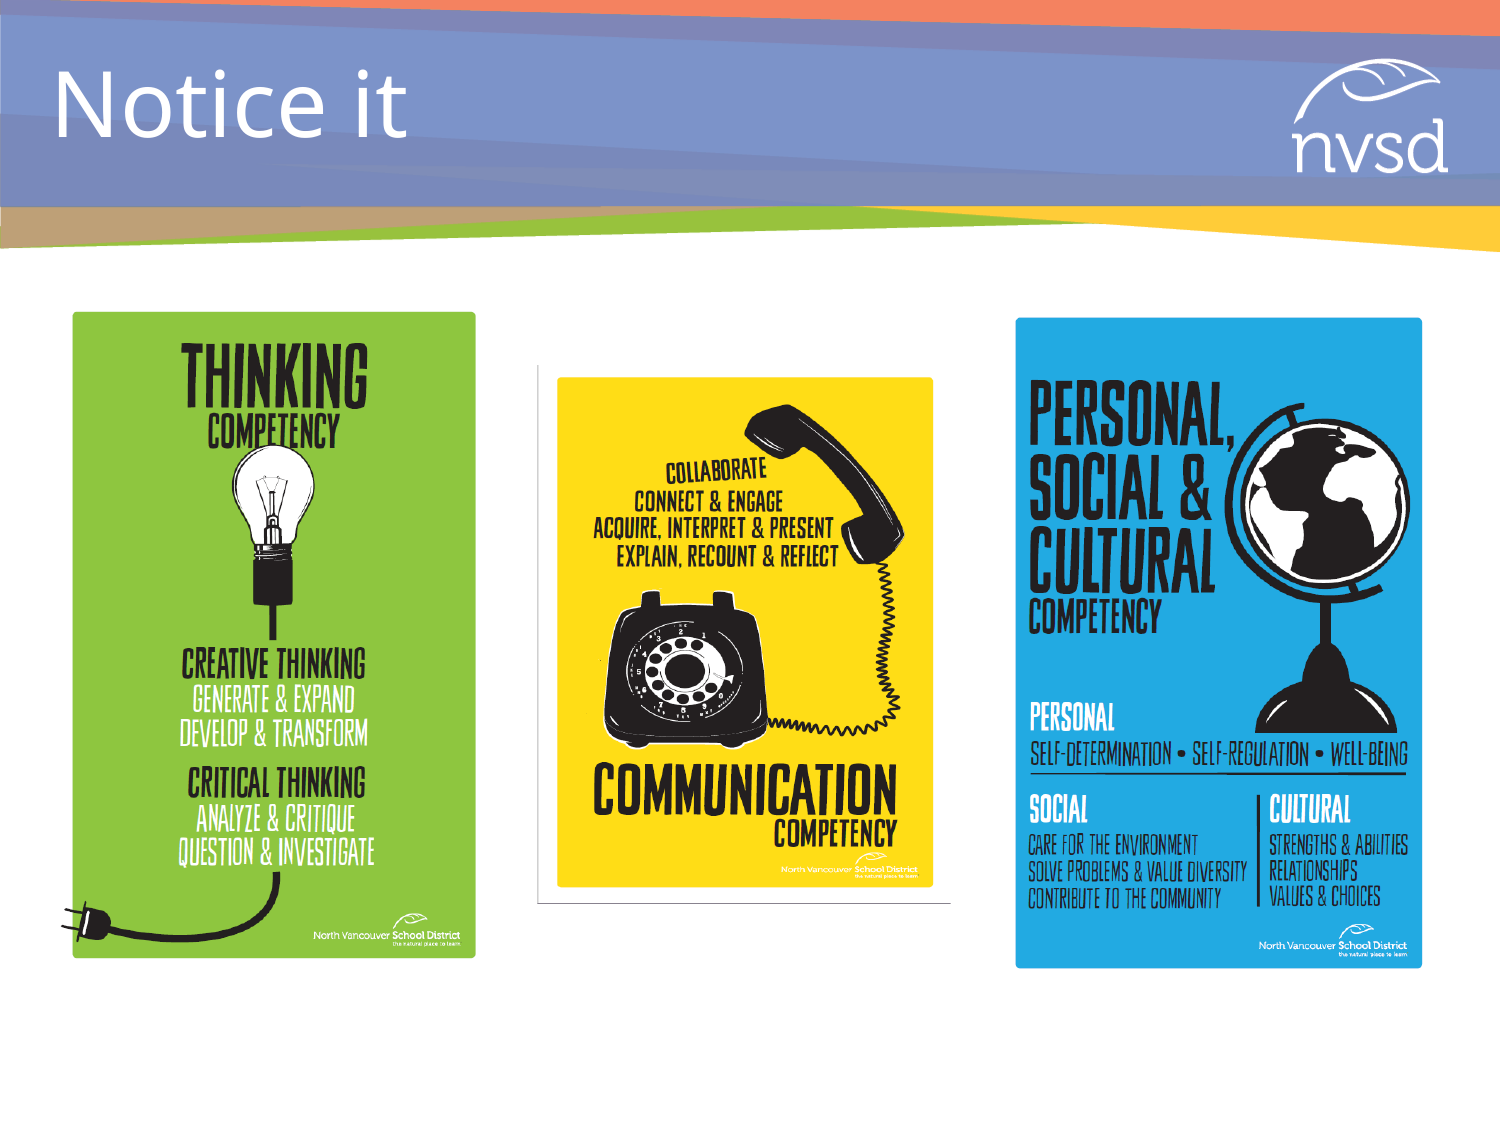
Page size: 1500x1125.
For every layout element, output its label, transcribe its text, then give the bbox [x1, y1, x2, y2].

picture [0, 0, 1500, 1125]
title Notice it [35, 46, 1288, 197]
